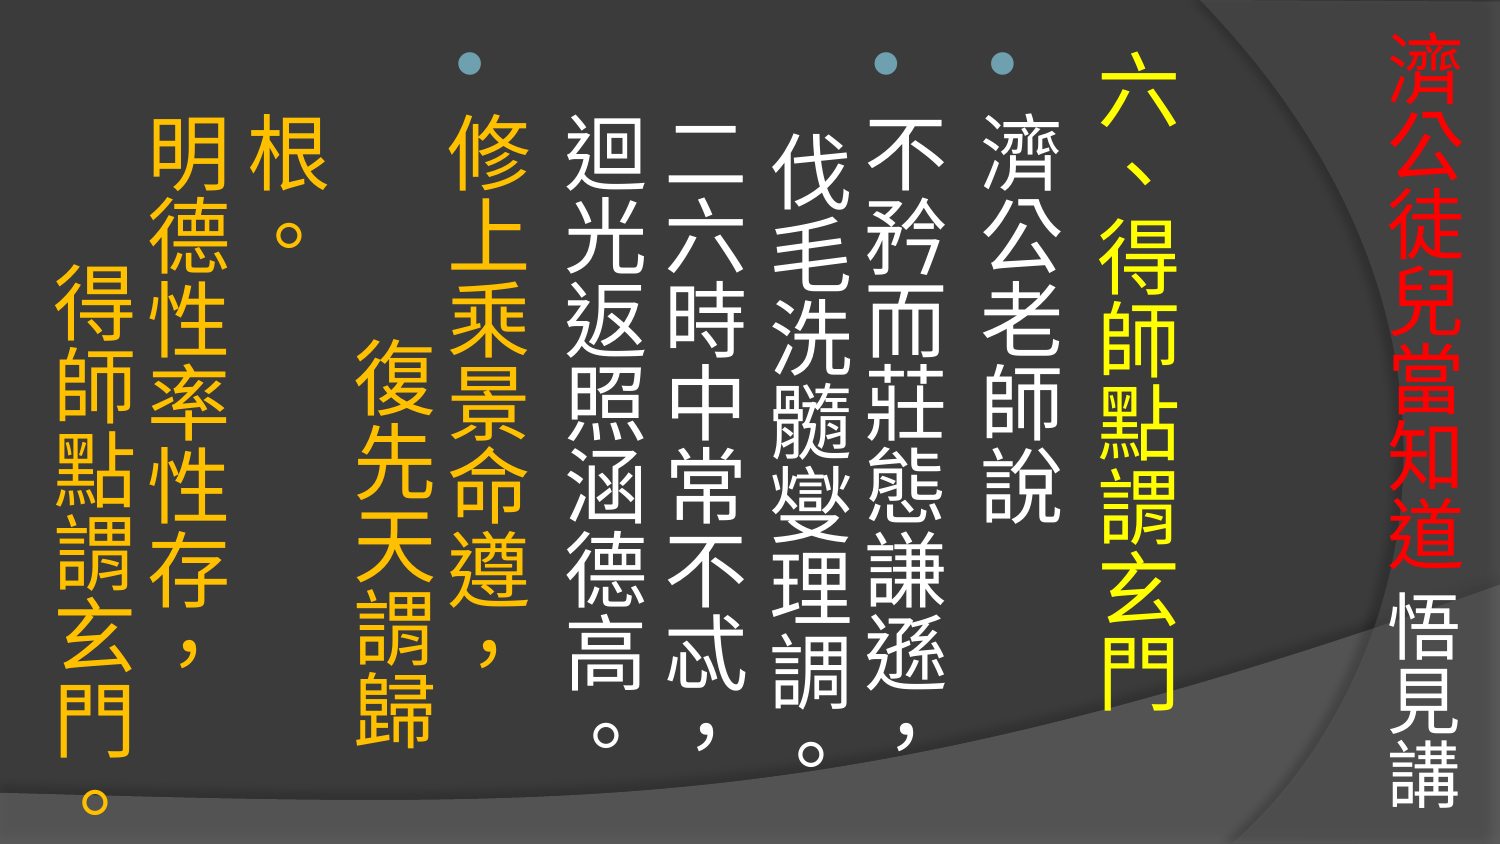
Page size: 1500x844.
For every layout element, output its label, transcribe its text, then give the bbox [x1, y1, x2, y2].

list 六、得師點謂玄門 濟公老師說 不矜而莊態謙遜， 伐毛洗髓燮理調。 二六時中常不忒， 迴光返照涵德高。 修上乘景命遵， 復先天謂歸根。 明德性率性存， 得師點謂玄門。 [29, 27, 1365, 820]
title 濟公徒兒當知道 悟見講 [1364, 21, 1483, 820]
